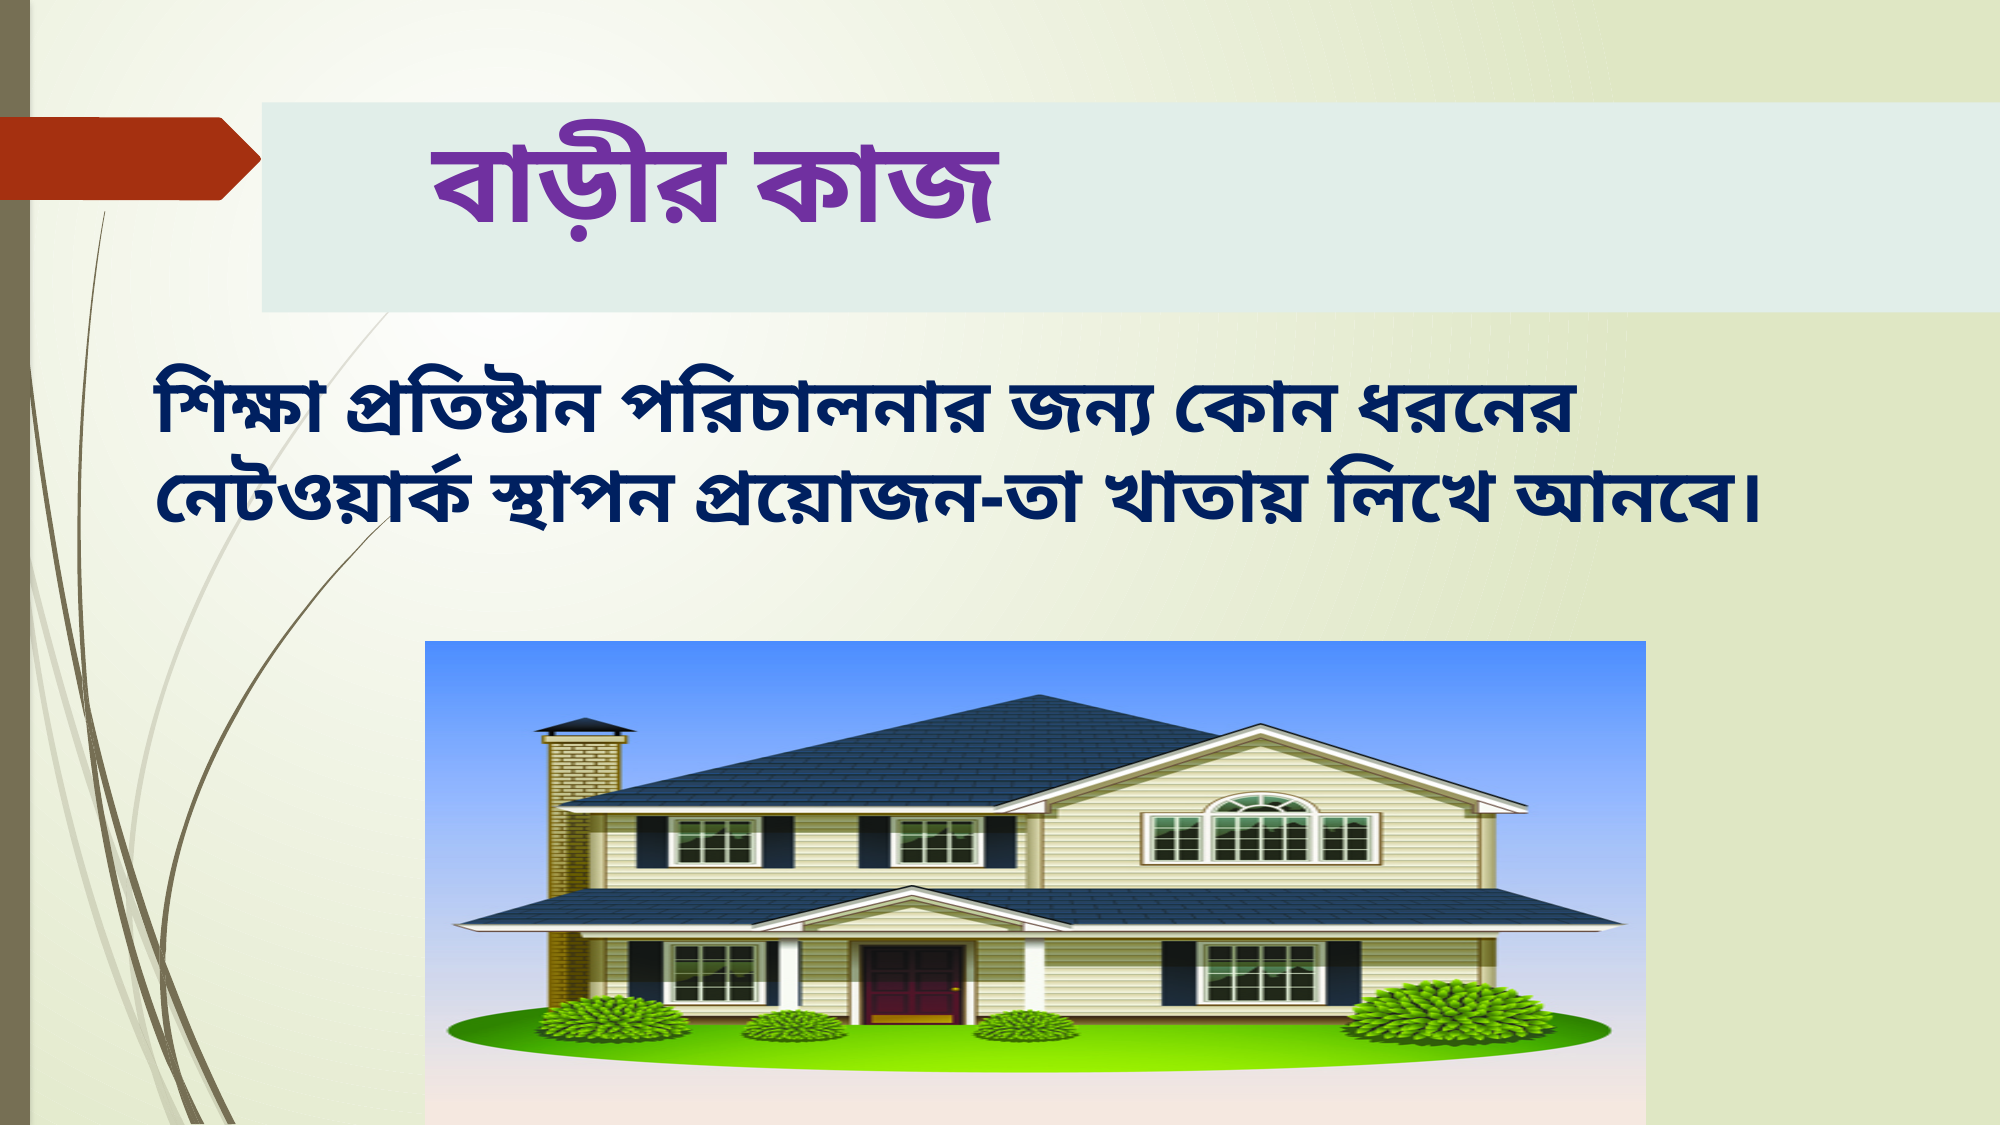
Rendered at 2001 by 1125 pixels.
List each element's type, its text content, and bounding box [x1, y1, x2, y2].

picture [425, 640, 1646, 1125]
title বাড়ীর কাজ [261, 102, 2000, 313]
list শিক্ষা প্রতিষ্টান পরিচালনার জন্য কোন ধরনের নেটওয়ার্ক স্থাপন প্রয়োজন-তা খাতায় লিখে আনবে। [139, 350, 1888, 1125]
